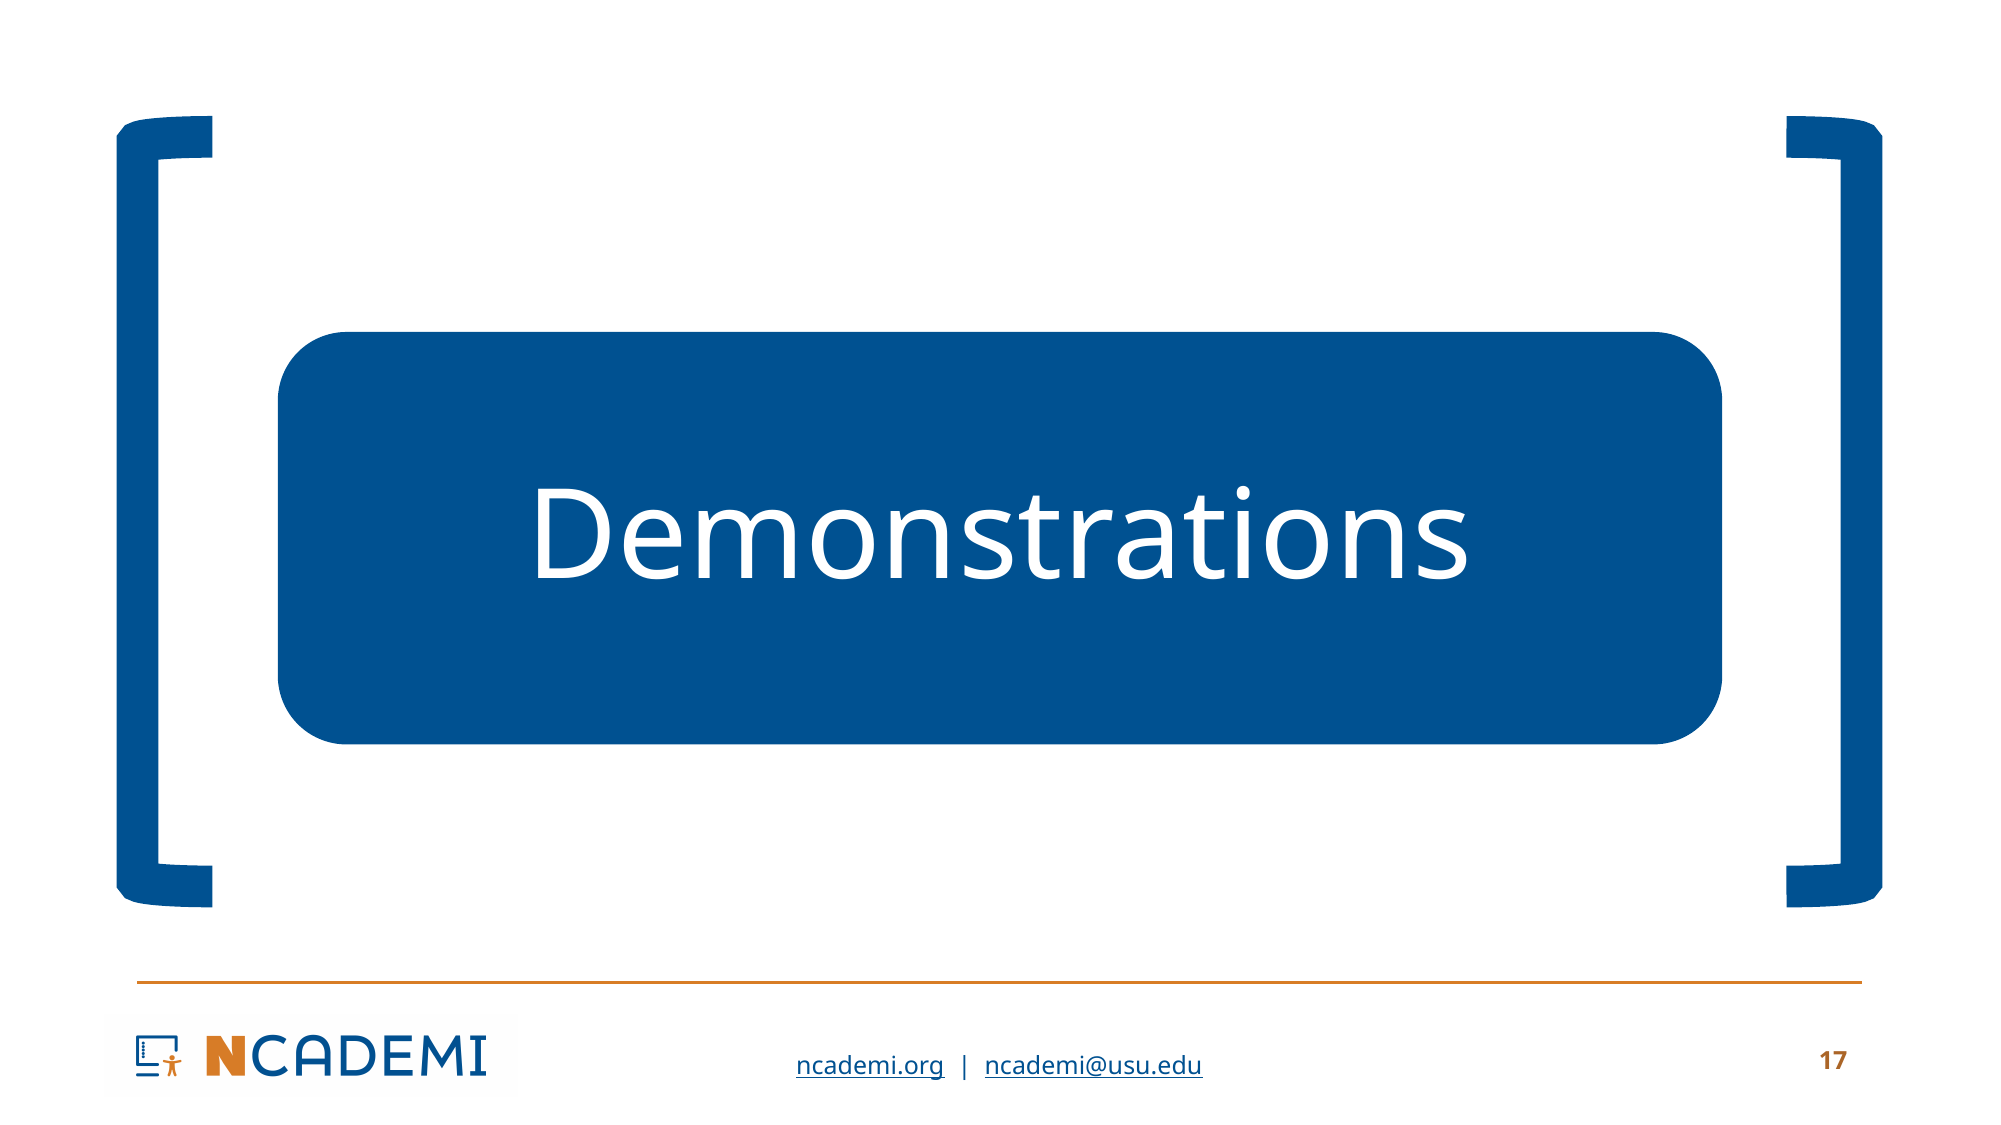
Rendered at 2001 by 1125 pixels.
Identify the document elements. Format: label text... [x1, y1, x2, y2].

text_box [1656, 332, 1723, 745]
slide_number 17 [1713, 1031, 1863, 1092]
picture [104, 1014, 518, 1097]
text_box [277, 332, 344, 745]
title Demonstrations [344, 331, 1656, 745]
